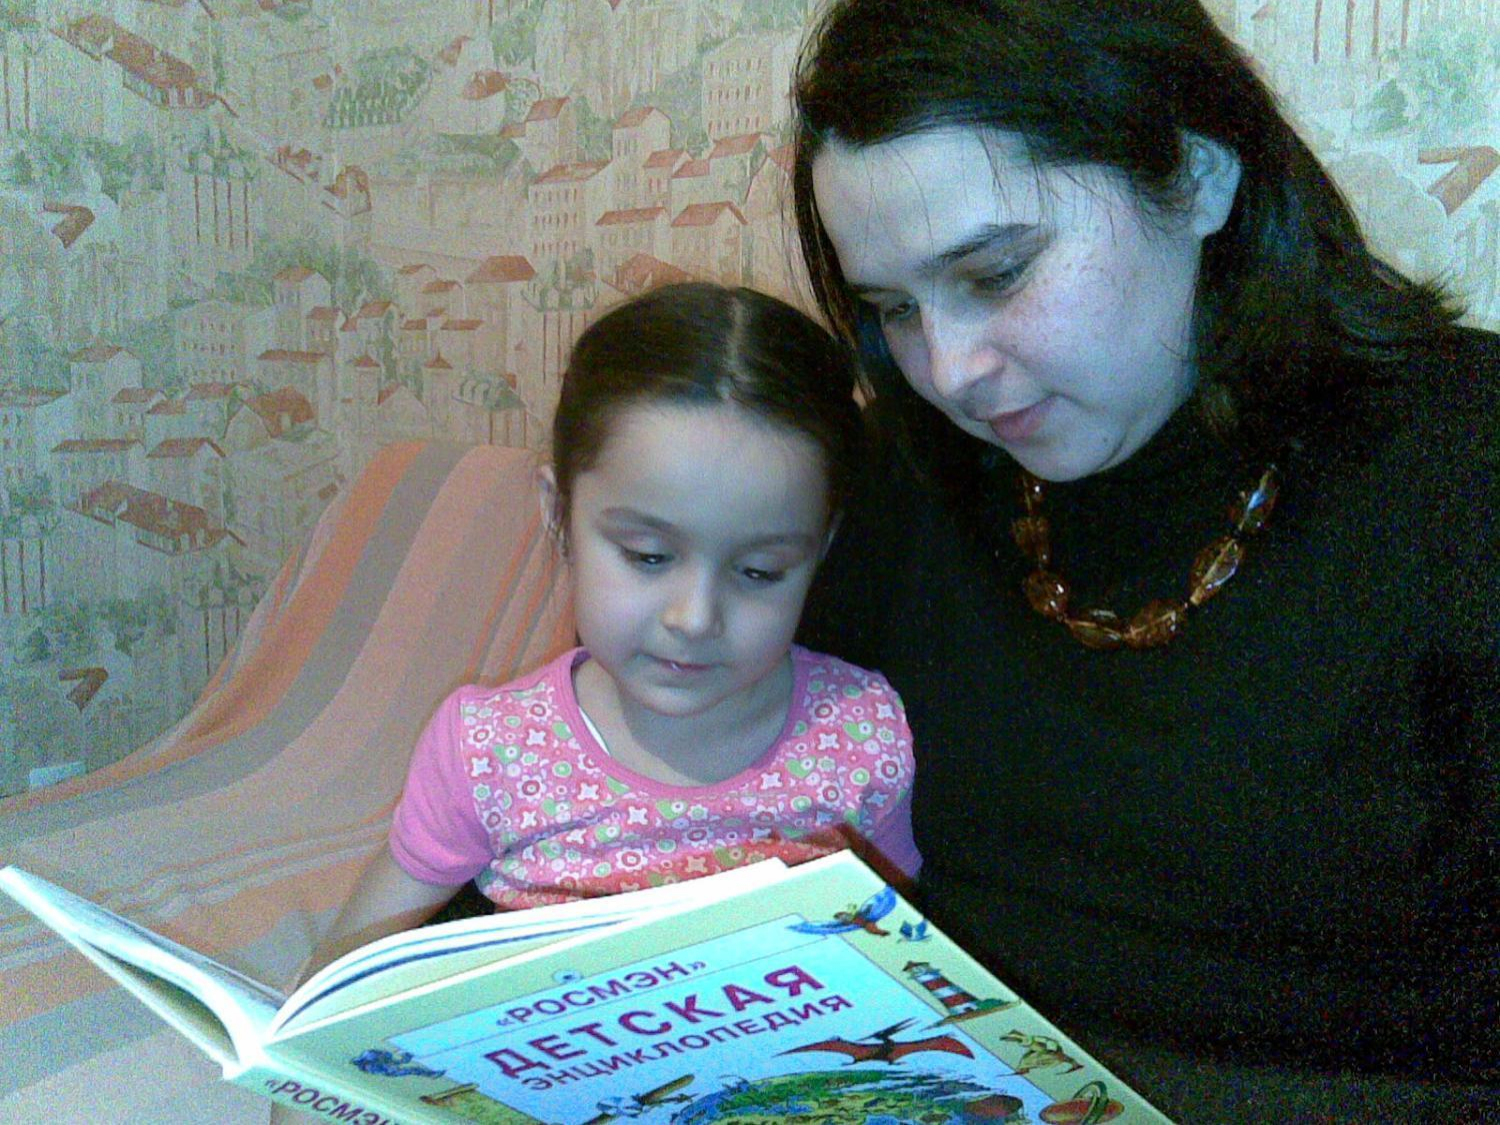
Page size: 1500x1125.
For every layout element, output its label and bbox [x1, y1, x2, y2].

list [0, 0, 1500, 1125]
